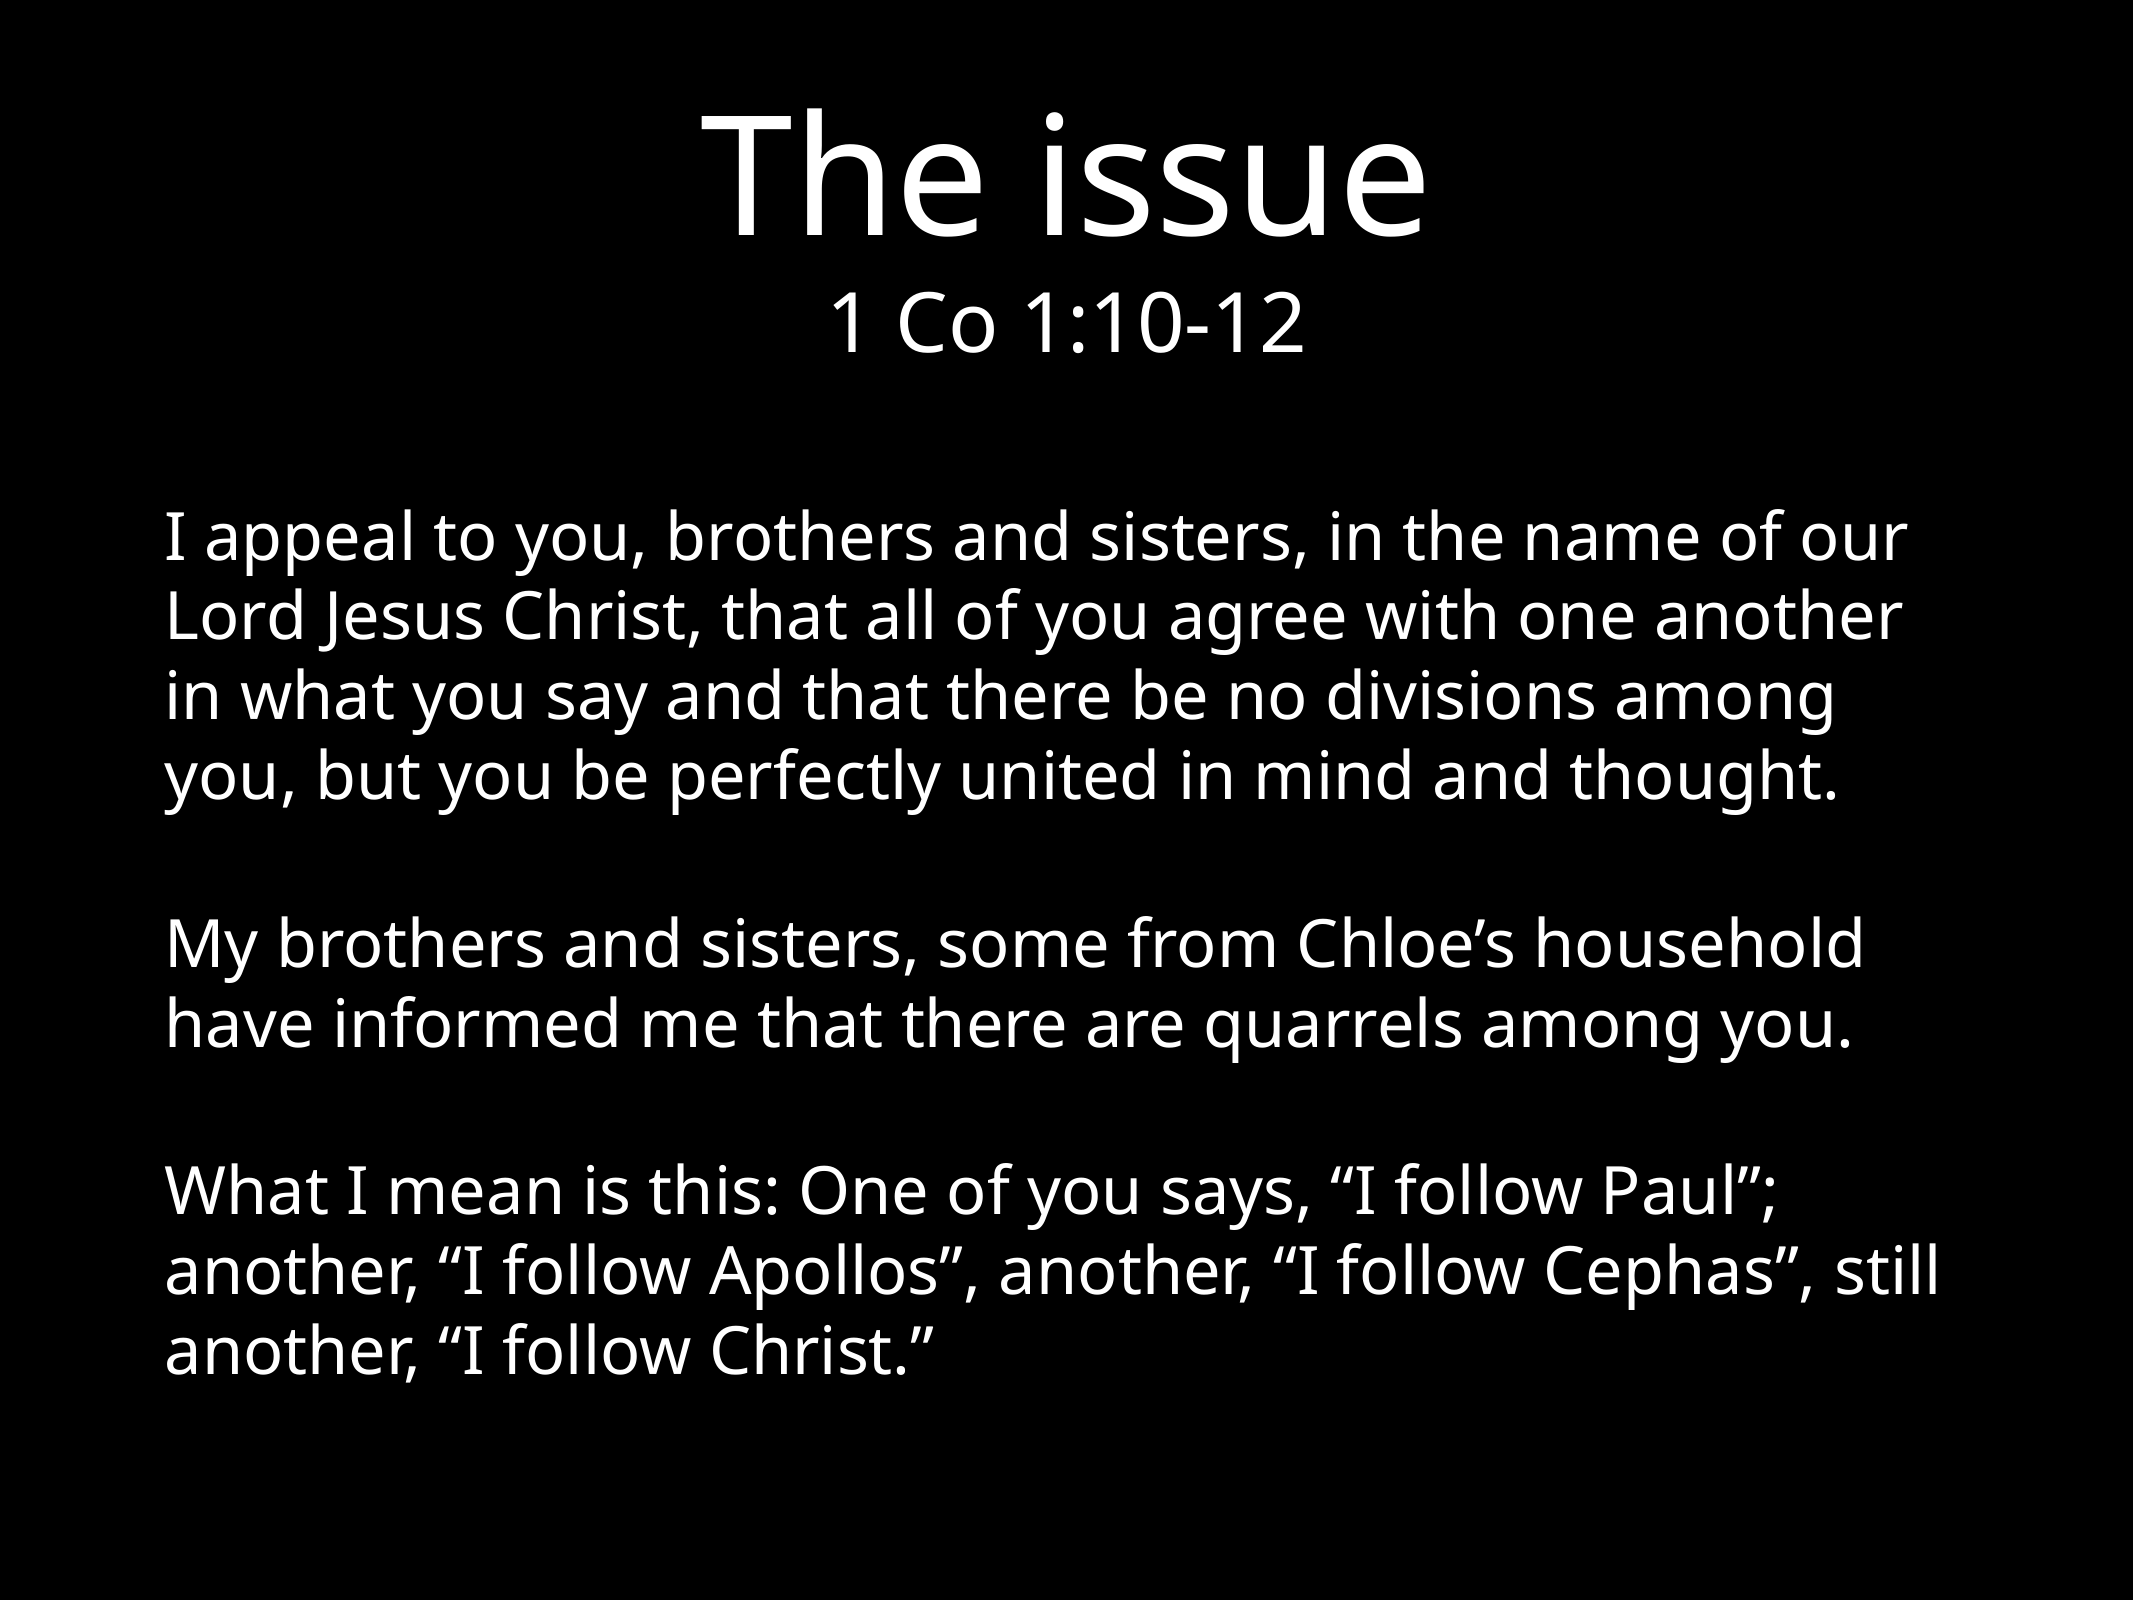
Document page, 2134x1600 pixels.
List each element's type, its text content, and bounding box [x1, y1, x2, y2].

title The issue 1 Co 1:10-12 [155, 41, 1978, 397]
list I appeal to you, brothers and sisters, in the name of our Lord Jesus Christ, that all of you agree with one another in what you say and that there be no divisions among you, but you be perfectly united in mind and thought. My brothers and sisters, some from Chloe’s household have informed me that there are quarrels among you. What I mean is this: One of you says, “I follow Paul”; another, “I follow Apollos”, another, “I follow Cephas”, still another, “I follow Christ.” [155, 424, 1978, 1457]
